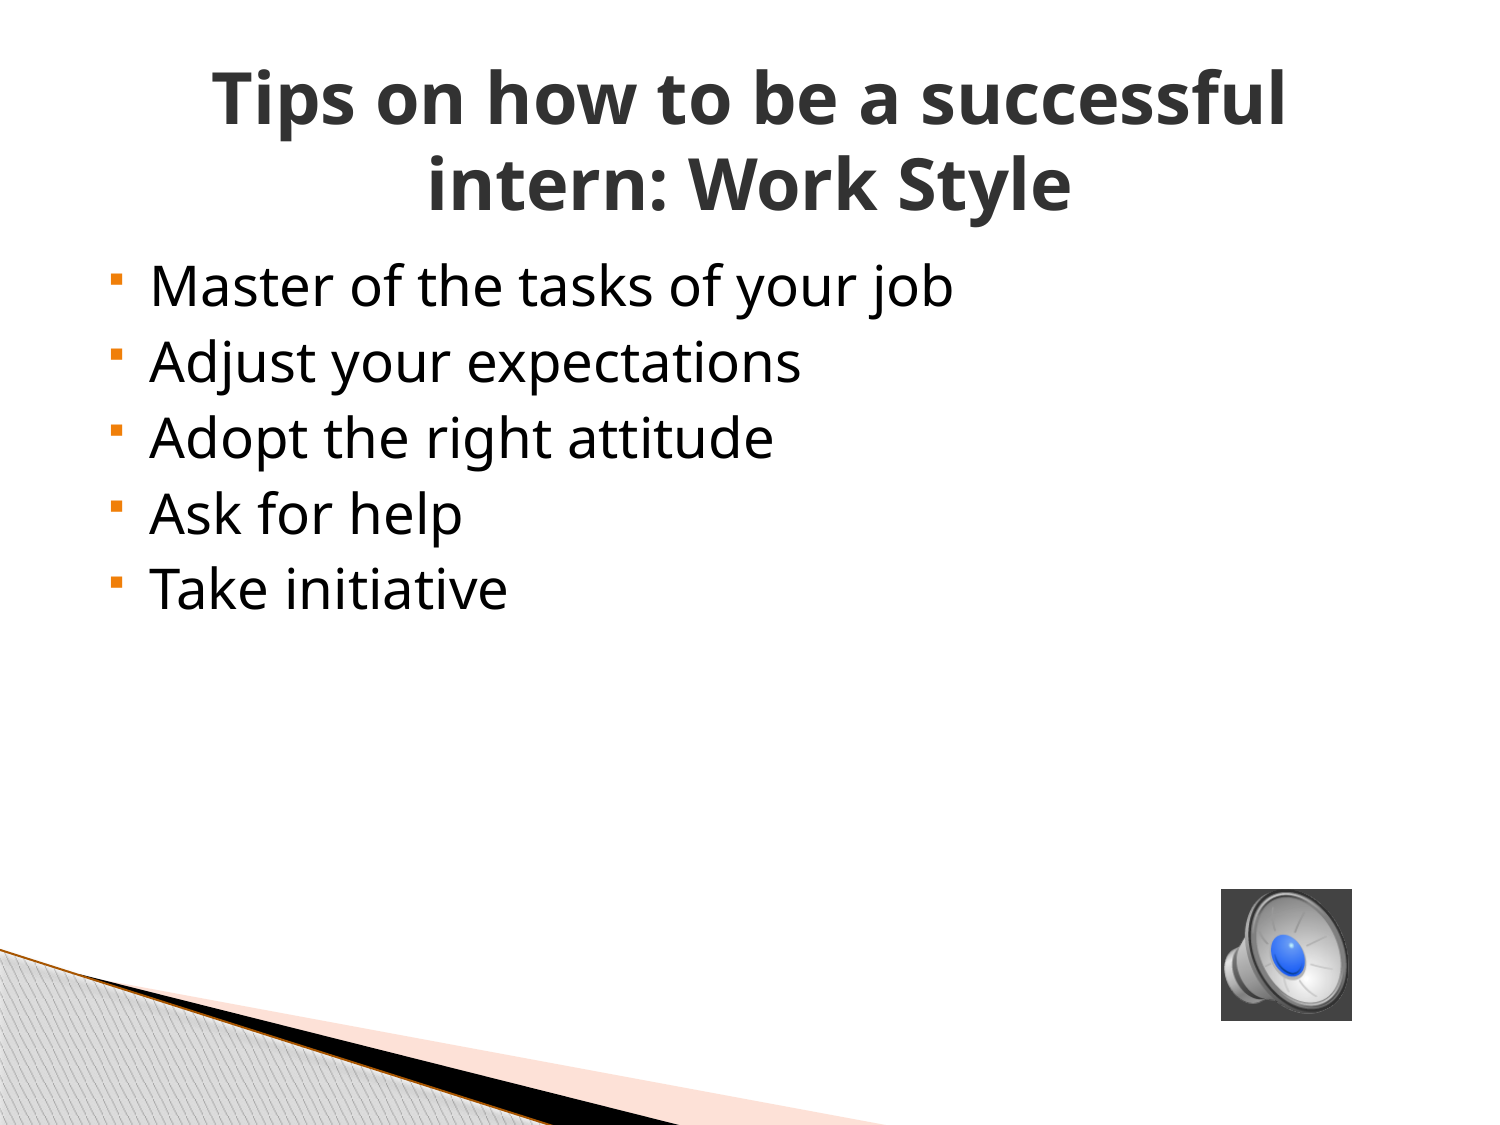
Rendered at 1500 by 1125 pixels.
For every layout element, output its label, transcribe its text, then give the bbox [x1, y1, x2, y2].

picture [1219, 887, 1354, 1022]
list Master of the tasks of your job Adjust your expectations Adopt the right attitude Ask for help Take initiative [75, 242, 1425, 986]
title Tips on how to be a successful intern: Work Style [75, 45, 1425, 233]
